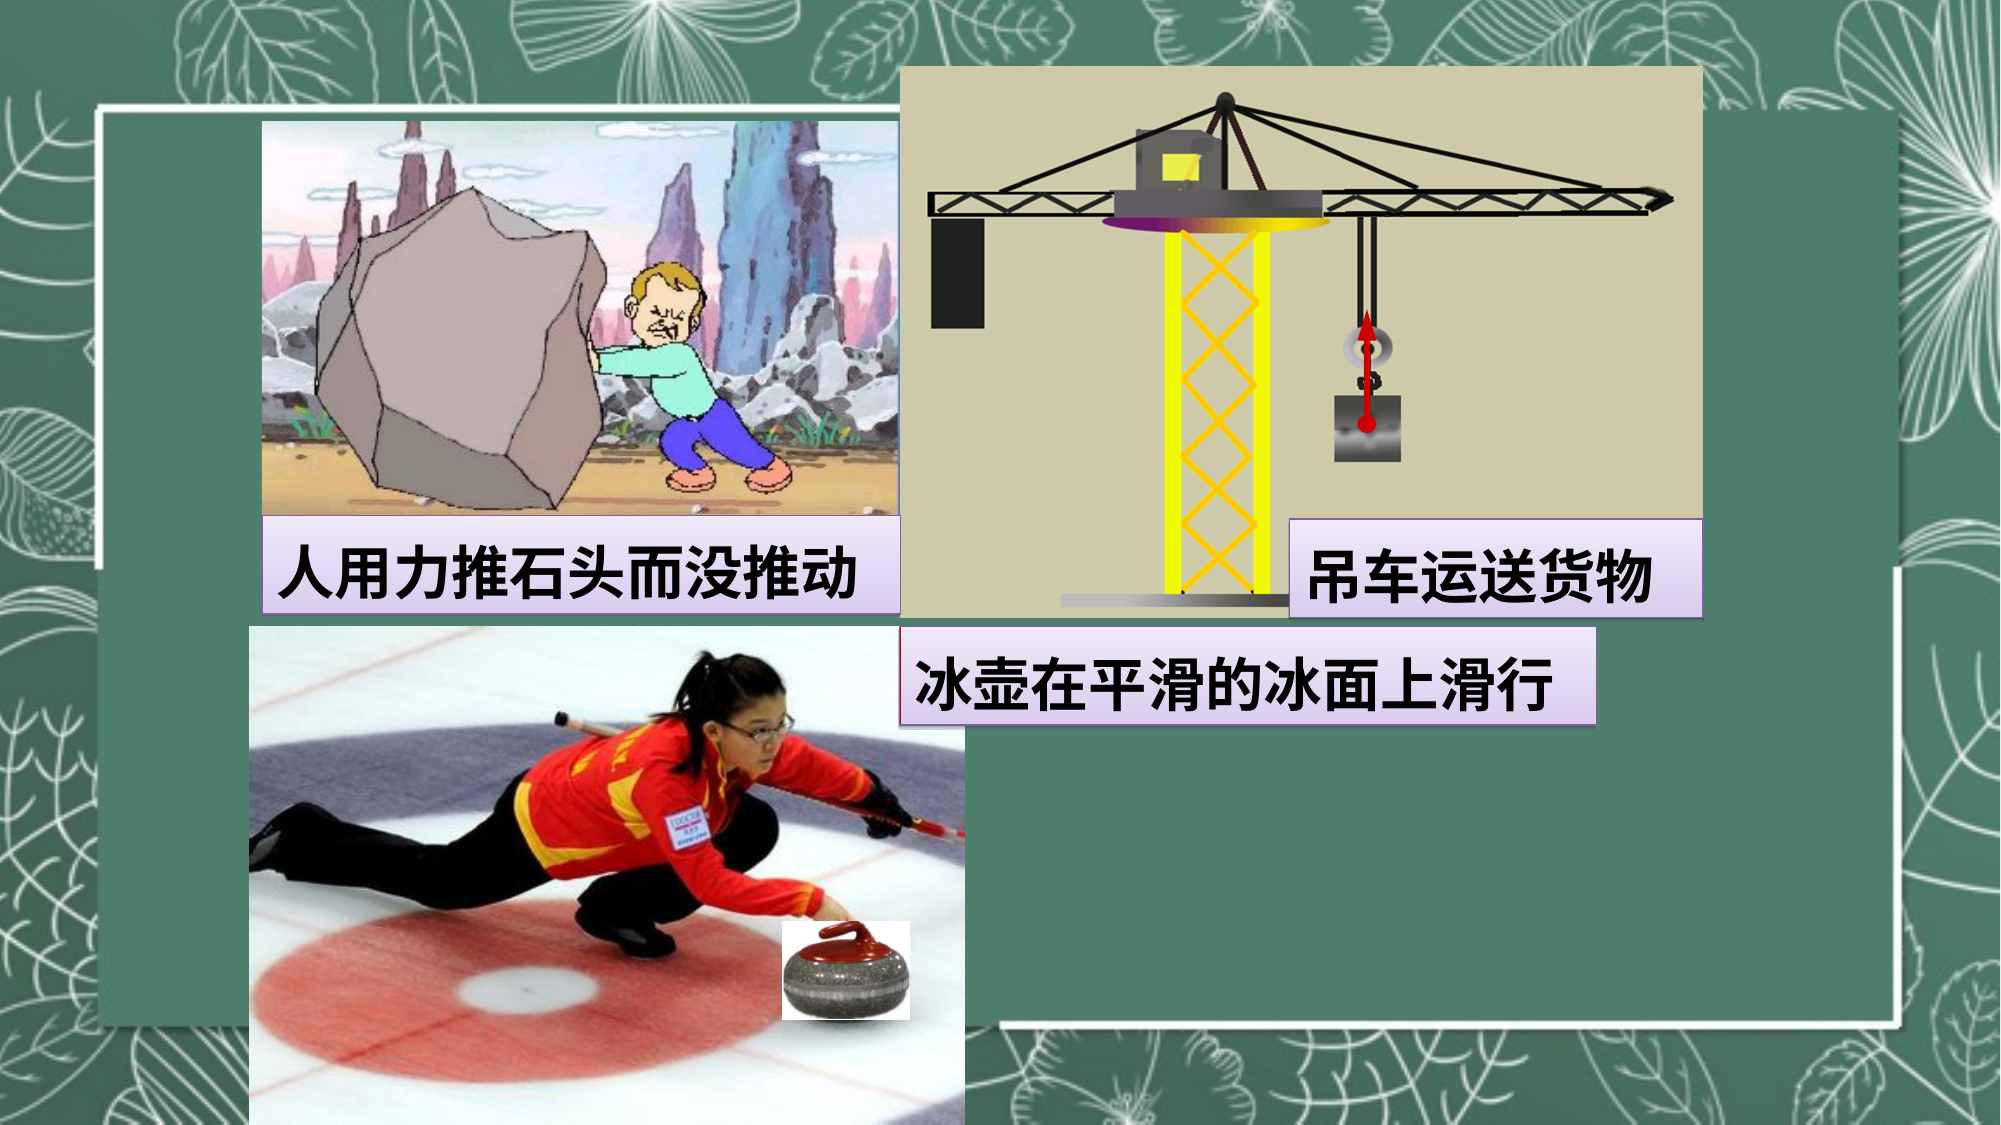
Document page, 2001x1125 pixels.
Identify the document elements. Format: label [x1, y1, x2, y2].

text_box [899, 66, 1703, 619]
text_box [1330, 217, 1402, 467]
text_box [261, 121, 901, 616]
picture [0, 0, 2001, 1125]
text_box [249, 626, 1597, 1125]
picture [782, 921, 910, 1020]
